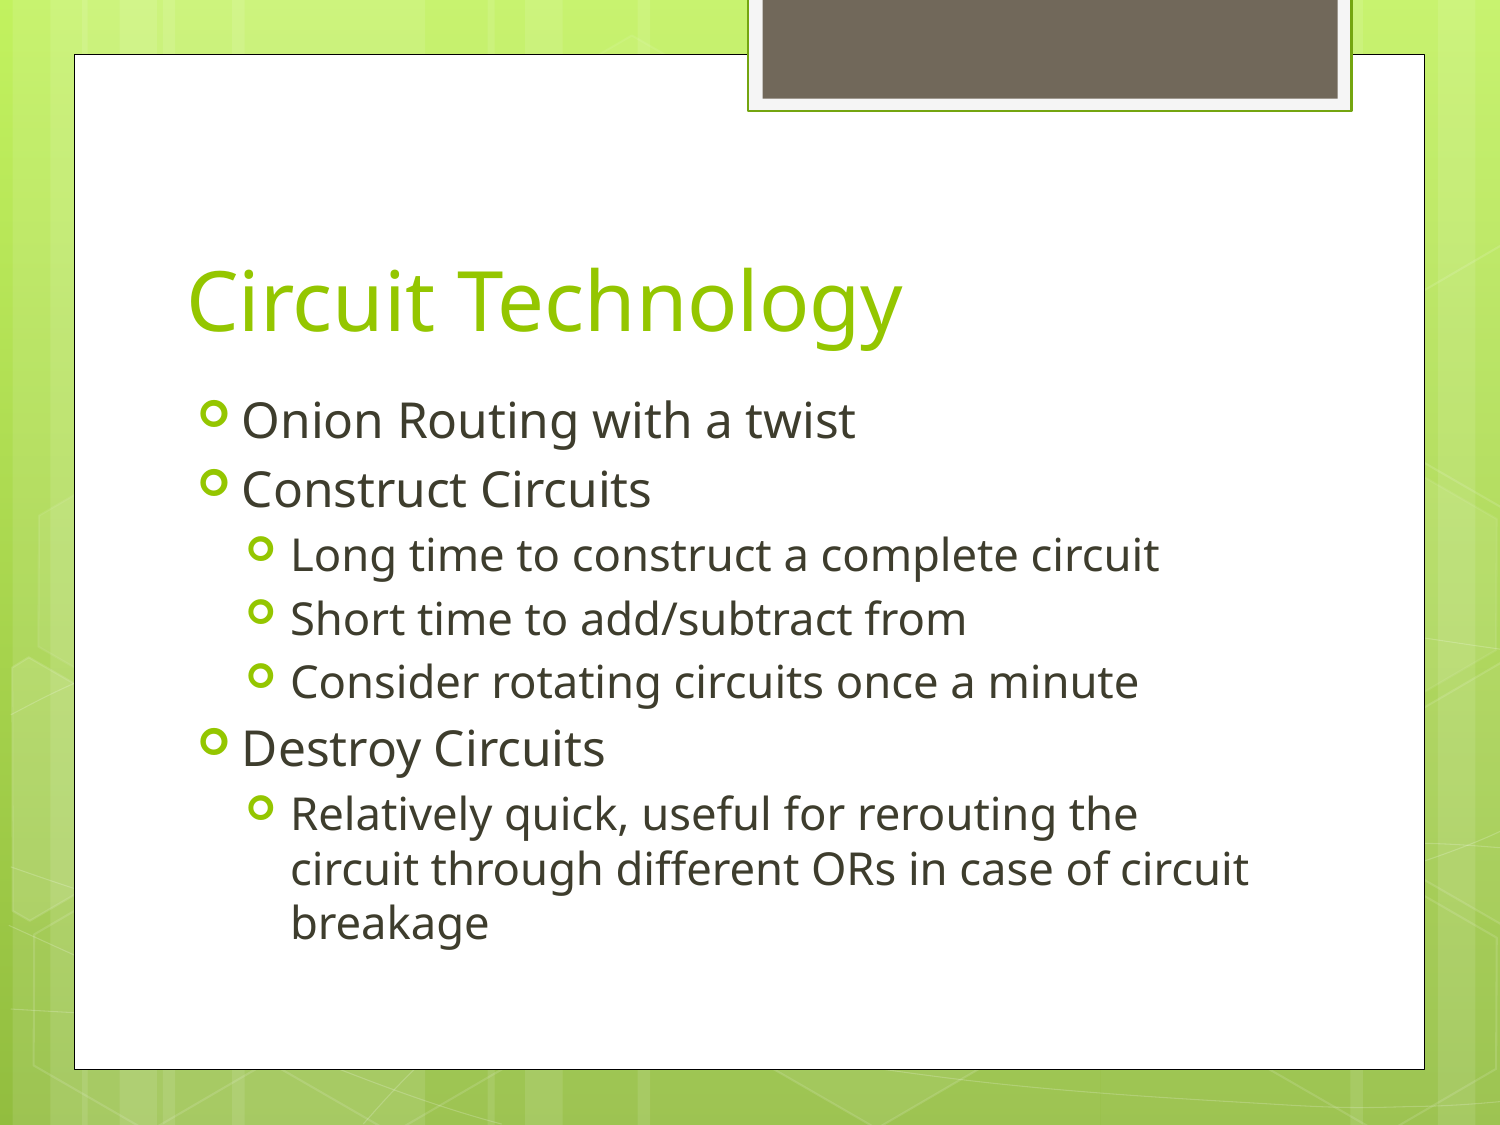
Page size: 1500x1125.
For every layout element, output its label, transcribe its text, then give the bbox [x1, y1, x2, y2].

list Onion Routing with a twist Construct Circuits Long time to construct a complete circuit Short time to add/subtract from Consider rotating circuits once a minute Destroy Circuits Relatively quick, useful for rerouting the circuit through different ORs in case of circuit breakage [171, 381, 1283, 957]
title Circuit Technology [171, 168, 1324, 357]
